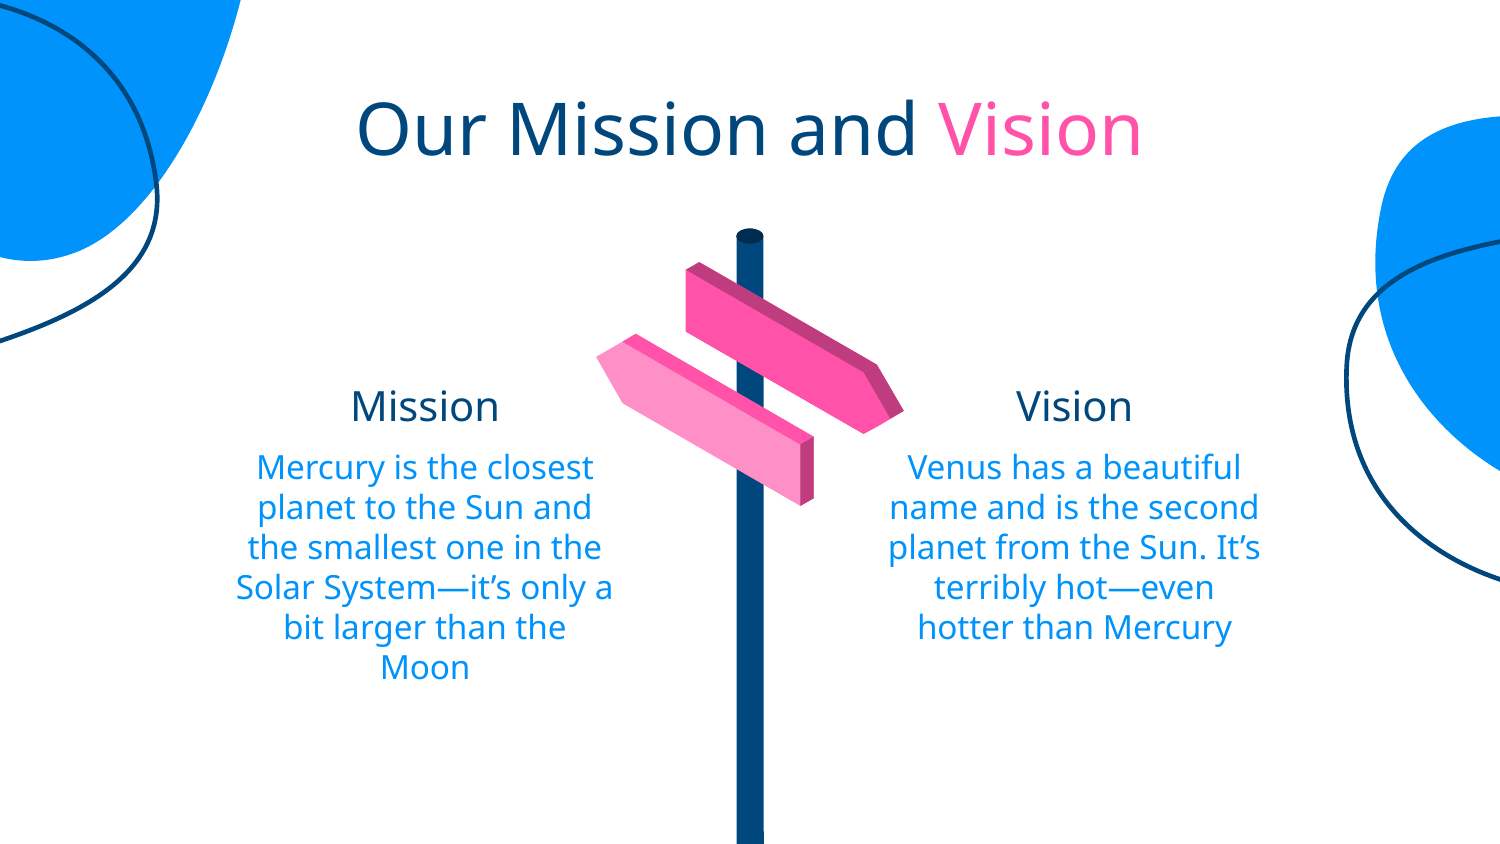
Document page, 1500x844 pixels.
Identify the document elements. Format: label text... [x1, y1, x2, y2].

title Our Mission and Vision [188, 82, 1311, 171]
subtitle Mercury is the closest planet to the Sun and the smallest one in the Solar System—it’s only a bit larger than the Moon [218, 431, 590, 727]
subtitle Venus has a beautiful name and is the second planet from the Sun. It’s terribly hot—even hotter than Mercury [909, 431, 1282, 727]
title Vision [936, 356, 1214, 431]
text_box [595, 228, 904, 844]
title Mission [286, 356, 564, 431]
